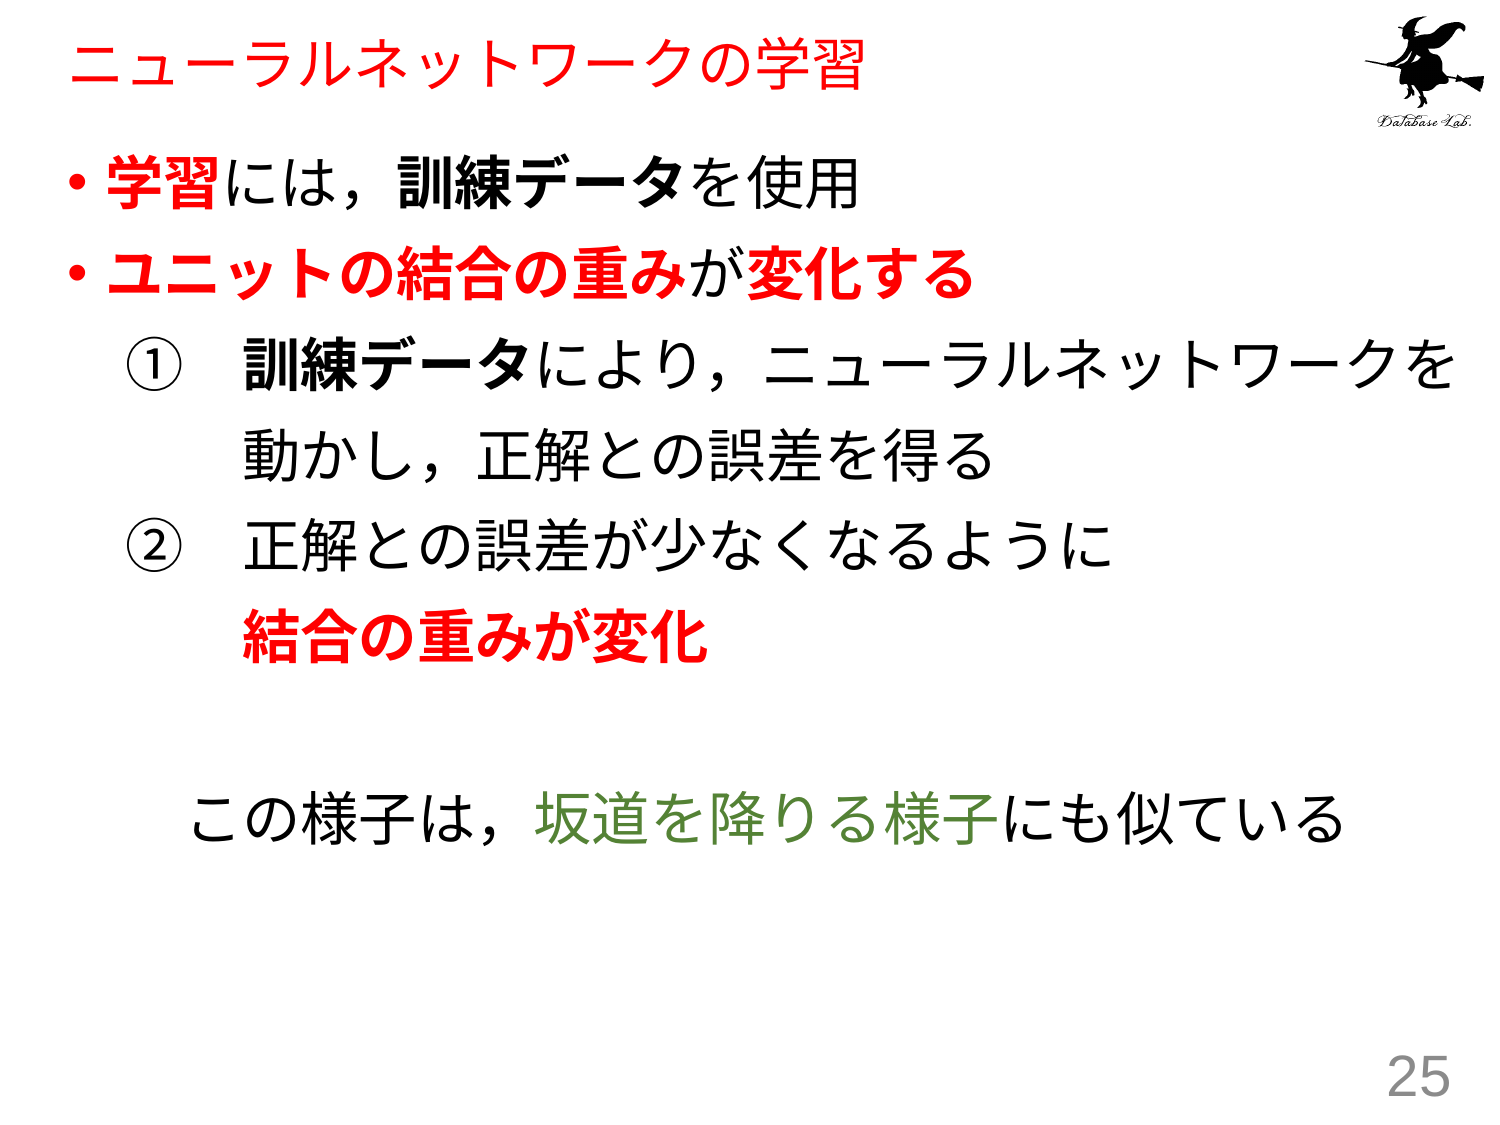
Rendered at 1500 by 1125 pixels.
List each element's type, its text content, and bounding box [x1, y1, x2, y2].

list 学習には，訓練データを使用 ユニットの結合の重みが変化する ① 訓練データにより，ニューラルネットワークを 動かし，正解との誤差を得る ② 正解との誤差が少なくなるように 結合の重みが変化 この様子は，坂道を降りる様子にも似ている [52, 138, 1485, 1014]
title ニューラルネットワークの学習 [52, 28, 1441, 106]
picture [1362, 14, 1486, 130]
slide_number 25 [1129, 1042, 1467, 1103]
